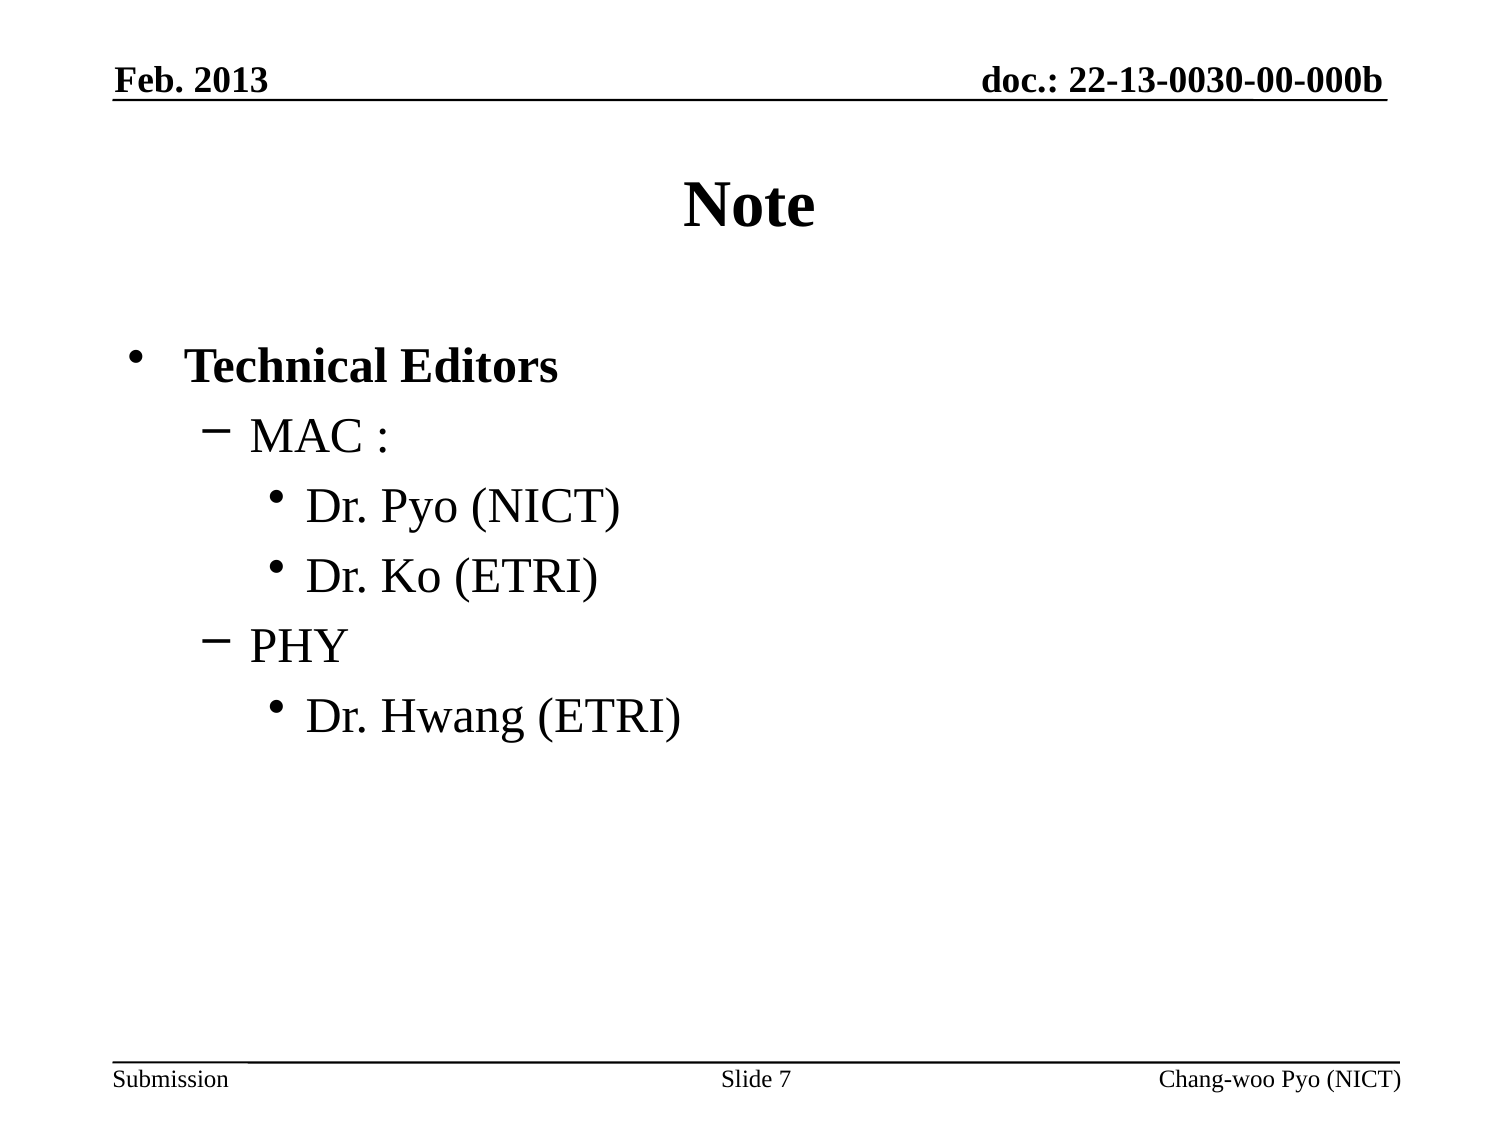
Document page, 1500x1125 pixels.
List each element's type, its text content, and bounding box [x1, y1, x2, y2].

footer Chang-woo Pyo (NICT) [1155, 1061, 1402, 1093]
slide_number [114, 54, 271, 101]
slide_number Slide 7 [712, 1061, 800, 1093]
list Technical Editors MAC : Dr. Pyo (NICT) Dr. Ko (ETRI) PHY Dr. Hwang (ETRI) [112, 324, 1388, 1000]
title Note [112, 112, 1388, 288]
